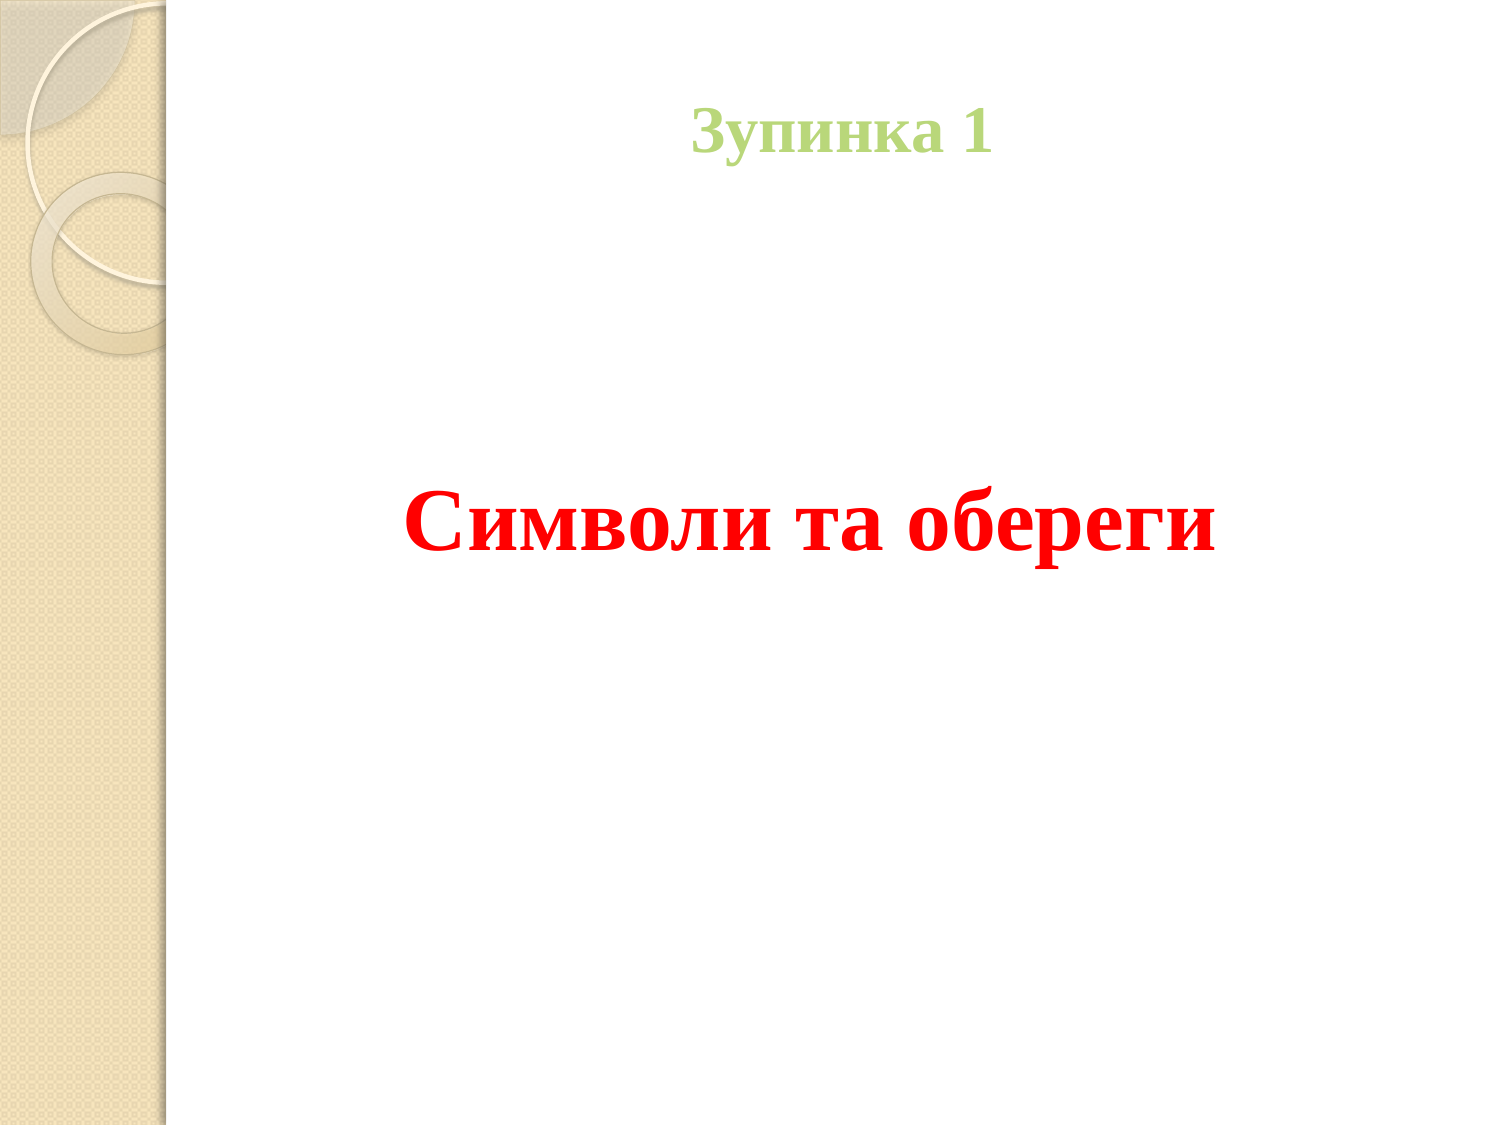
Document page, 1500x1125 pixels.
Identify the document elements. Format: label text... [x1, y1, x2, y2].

list Зупинка 1 [229, 77, 1443, 274]
title Символи та обереги [194, 420, 1425, 609]
